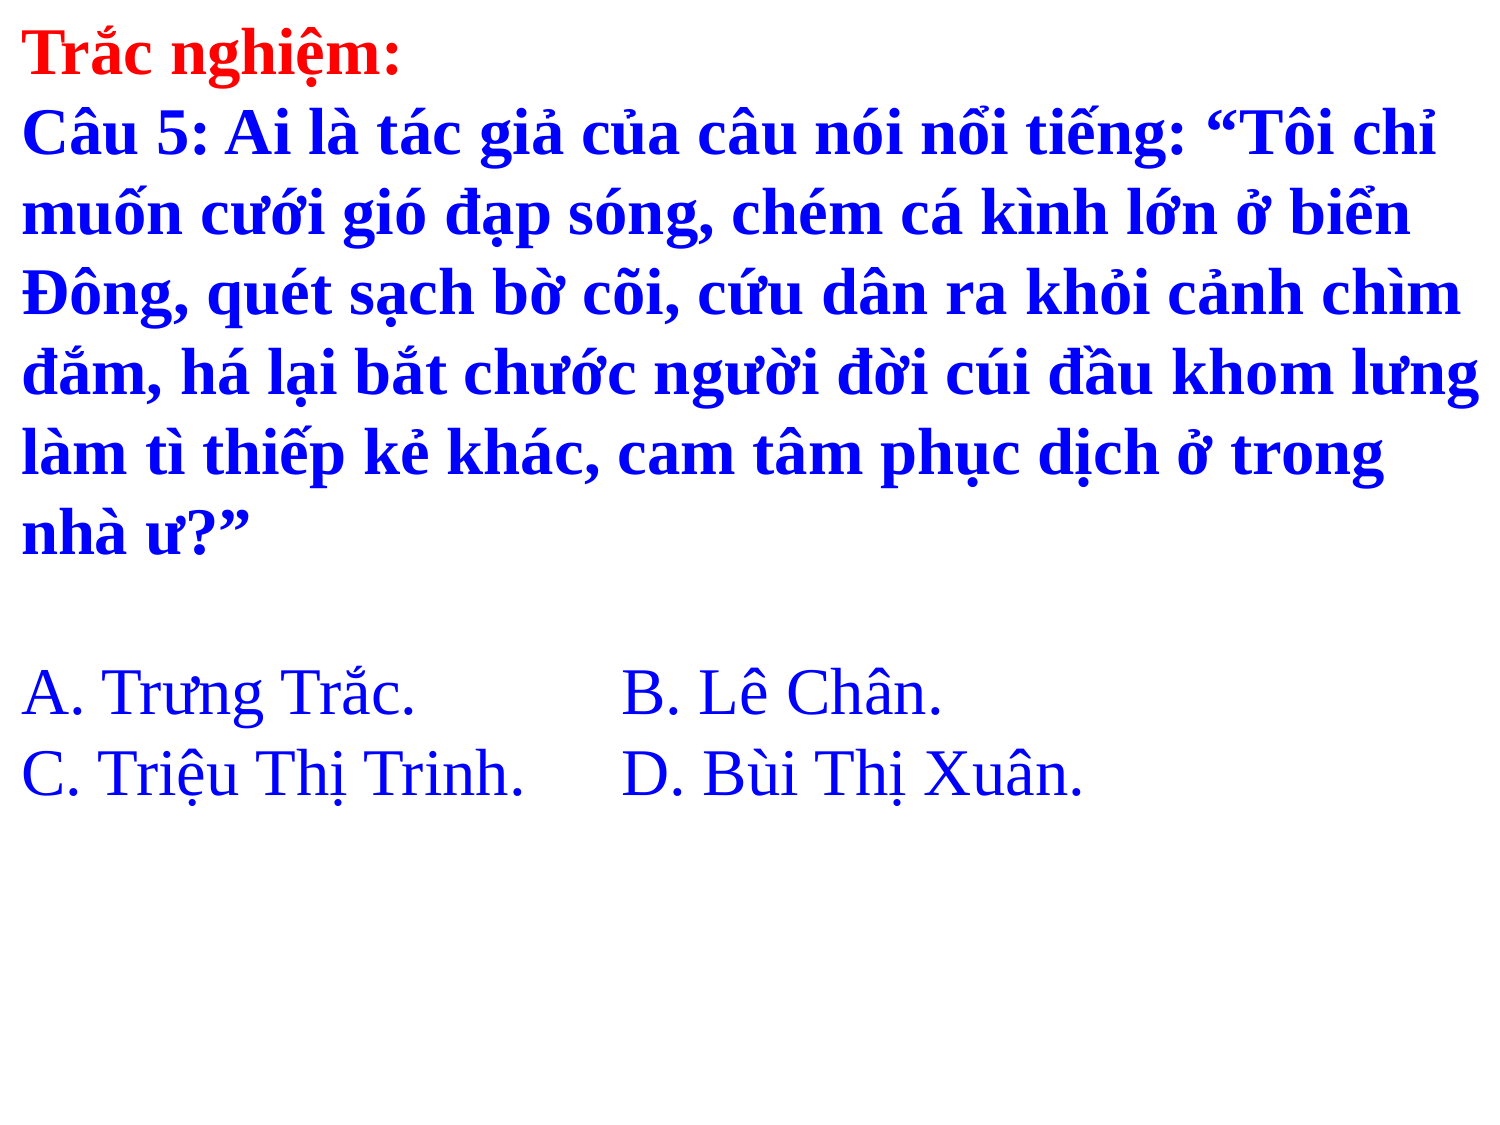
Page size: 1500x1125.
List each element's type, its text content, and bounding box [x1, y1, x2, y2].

list Trắc nghiệm: Câu 5: Ai là tác giả của câu nói nổi tiếng: “Tôi chỉ muốn cưới gió đạp sóng, chém cá kình lớn ở biển Đông, quét sạch bờ cõi, cứu dân ra khỏi cảnh chìm đắm, há lại bắt chước người đời cúi đầu khom lưng làm tì thiếp kẻ khác, cam tâm phục dịch ở trong nhà ư?” A. Trưng Trắc. B. Lê Chân. C. Triệu Thị Trinh. D. Bùi Thị Xuân. [6, 0, 1500, 1125]
